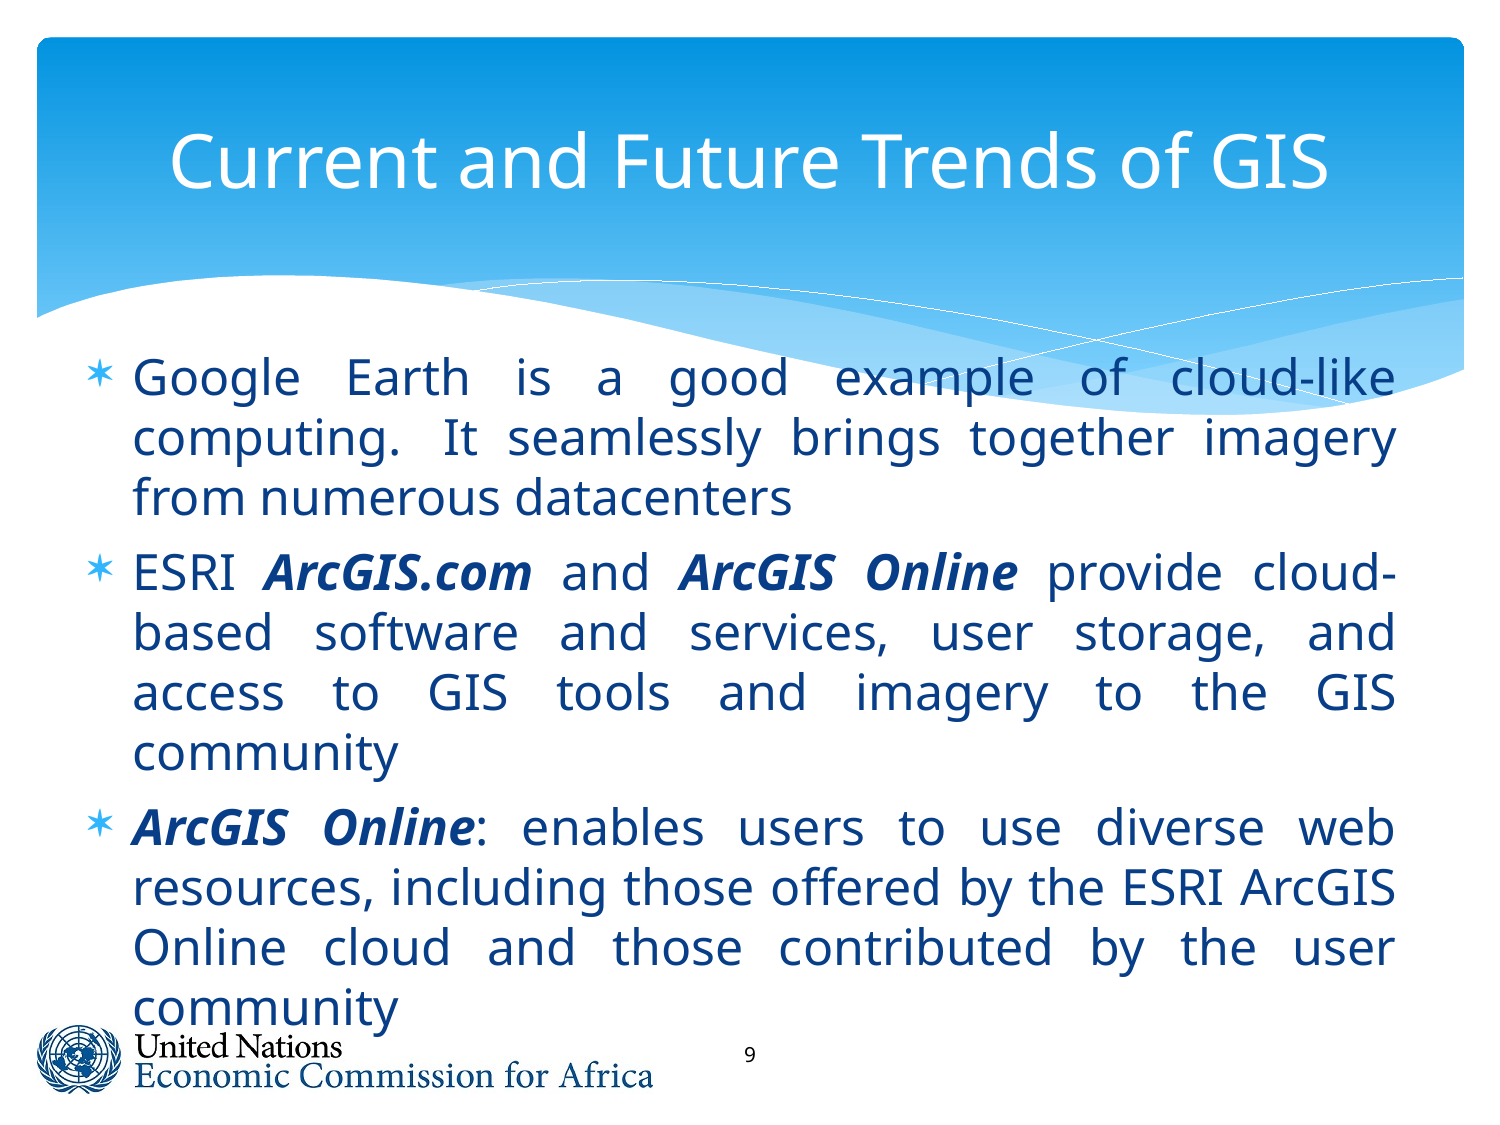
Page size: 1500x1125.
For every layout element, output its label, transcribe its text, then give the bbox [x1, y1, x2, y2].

picture [37, 1025, 653, 1094]
list Google Earth is a good example of cloud-like computing. It seamlessly brings together imagery from numerous datacenters ESRI ArcGIS.com and ArcGIS Online provide cloud-based software and services, user storage, and access to GIS tools and imagery to the GIS community ArcGIS Online: enables users to use diverse web resources, including those offered by the ESRI ArcGIS Online cloud and those contributed by the user community [72, 337, 1413, 975]
slide_number 9 [654, 1025, 846, 1086]
title Current and Future Trends of GIS [75, 55, 1425, 261]
